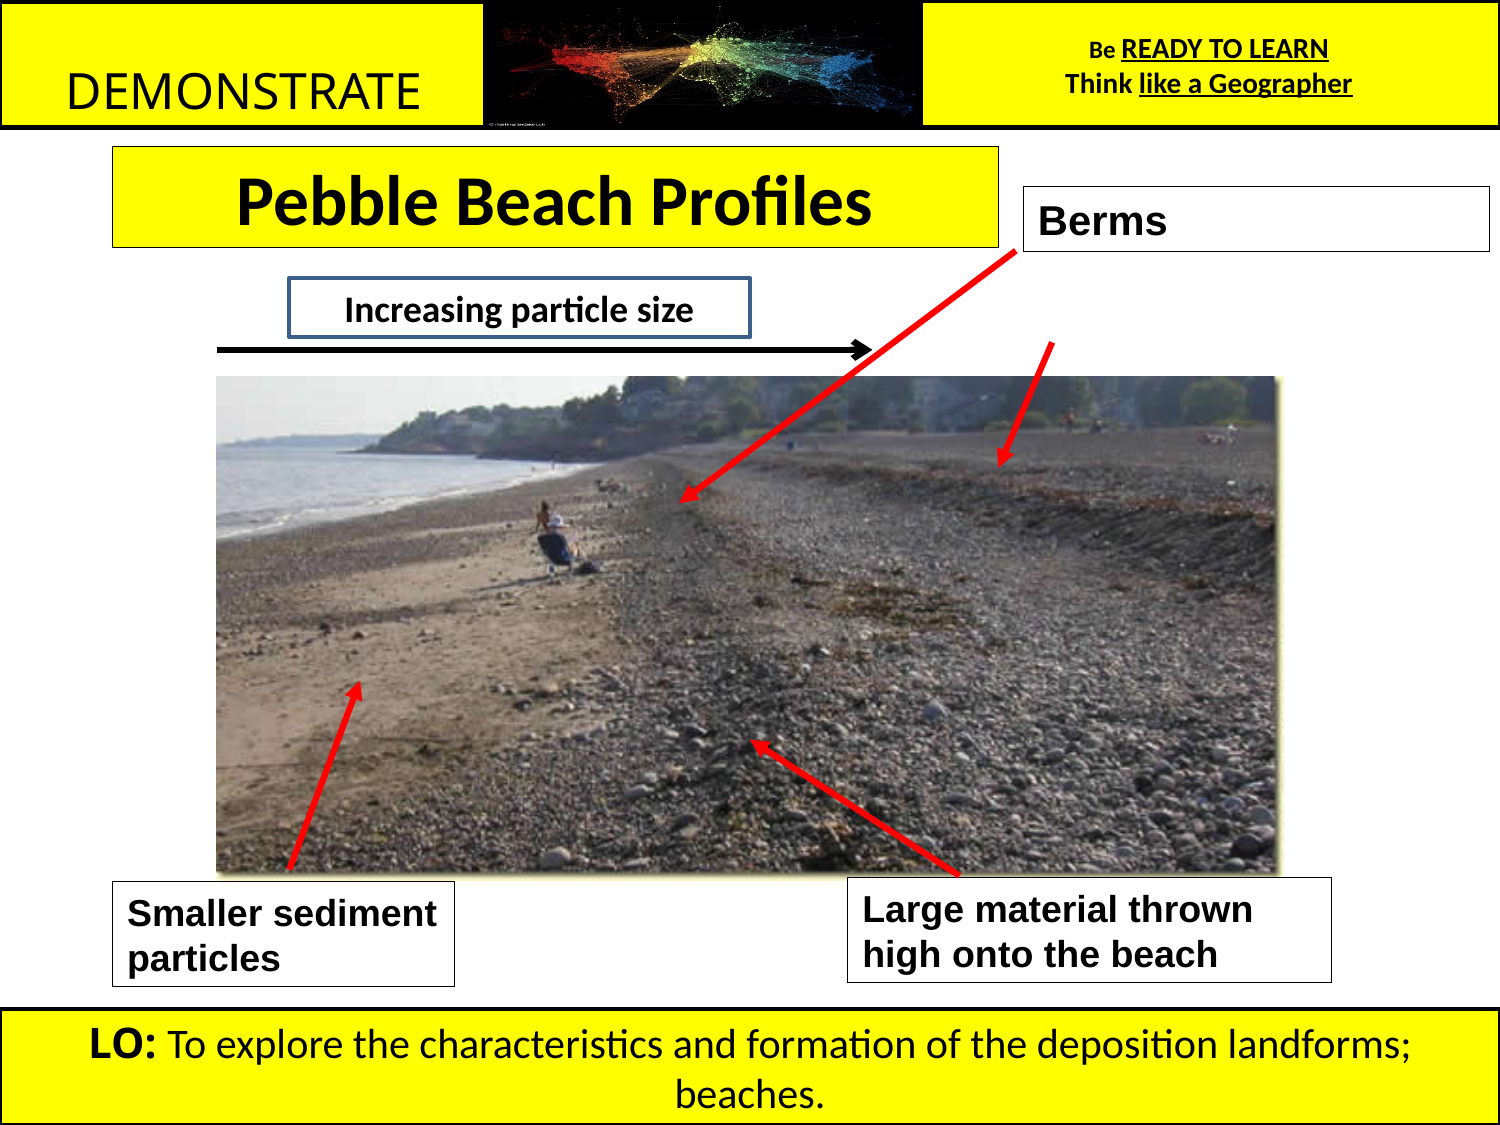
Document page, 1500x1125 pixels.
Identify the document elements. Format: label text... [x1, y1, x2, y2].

text_box Berms [1023, 186, 1490, 252]
picture [216, 375, 1284, 881]
text_box Increasing particle size [287, 276, 752, 339]
title Pebble Beach Profiles [112, 146, 999, 248]
text_box Be READY TO LEARN Think like a Geographer [923, 0, 1500, 128]
picture [487, 2, 919, 126]
text_box Smaller sediment particles [112, 881, 455, 987]
text_box Large material thrown high onto the beach [847, 877, 1332, 983]
text_box LO: To explore the characteristics and formation of the deposition landforms; beaches. [0, 1009, 1500, 1125]
text_box DEMONSTRATE [0, 1, 483, 128]
